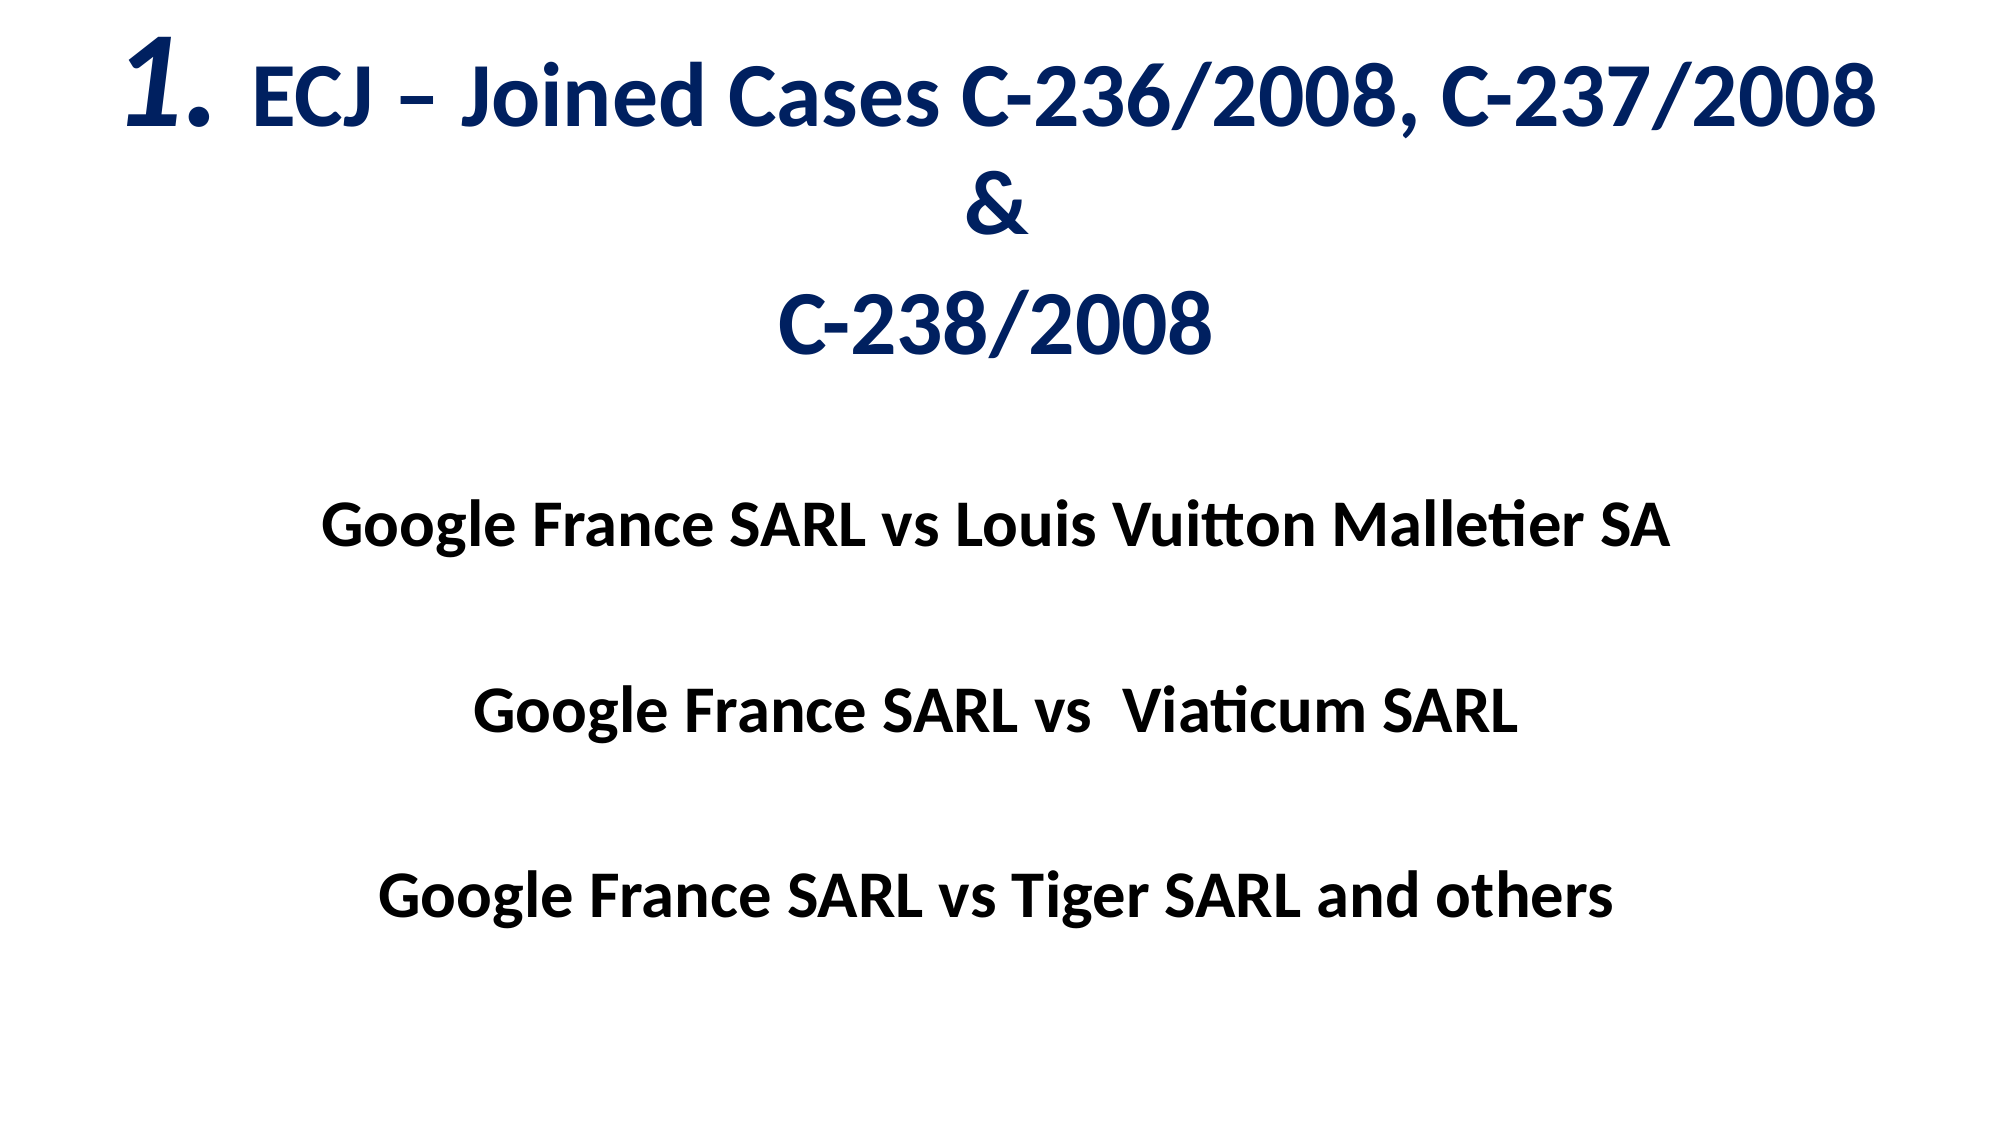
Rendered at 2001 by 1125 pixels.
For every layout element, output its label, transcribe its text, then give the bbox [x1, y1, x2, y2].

list 1. ECJ – Joined Cases C-236/2008, C-237/2008 & C-238/2008 Google France SARL vs Louis Vuitton Malletier SA Google France SARL vs Viaticum SARL Google France SARL vs Tiger SARL and others [77, 0, 1917, 1071]
